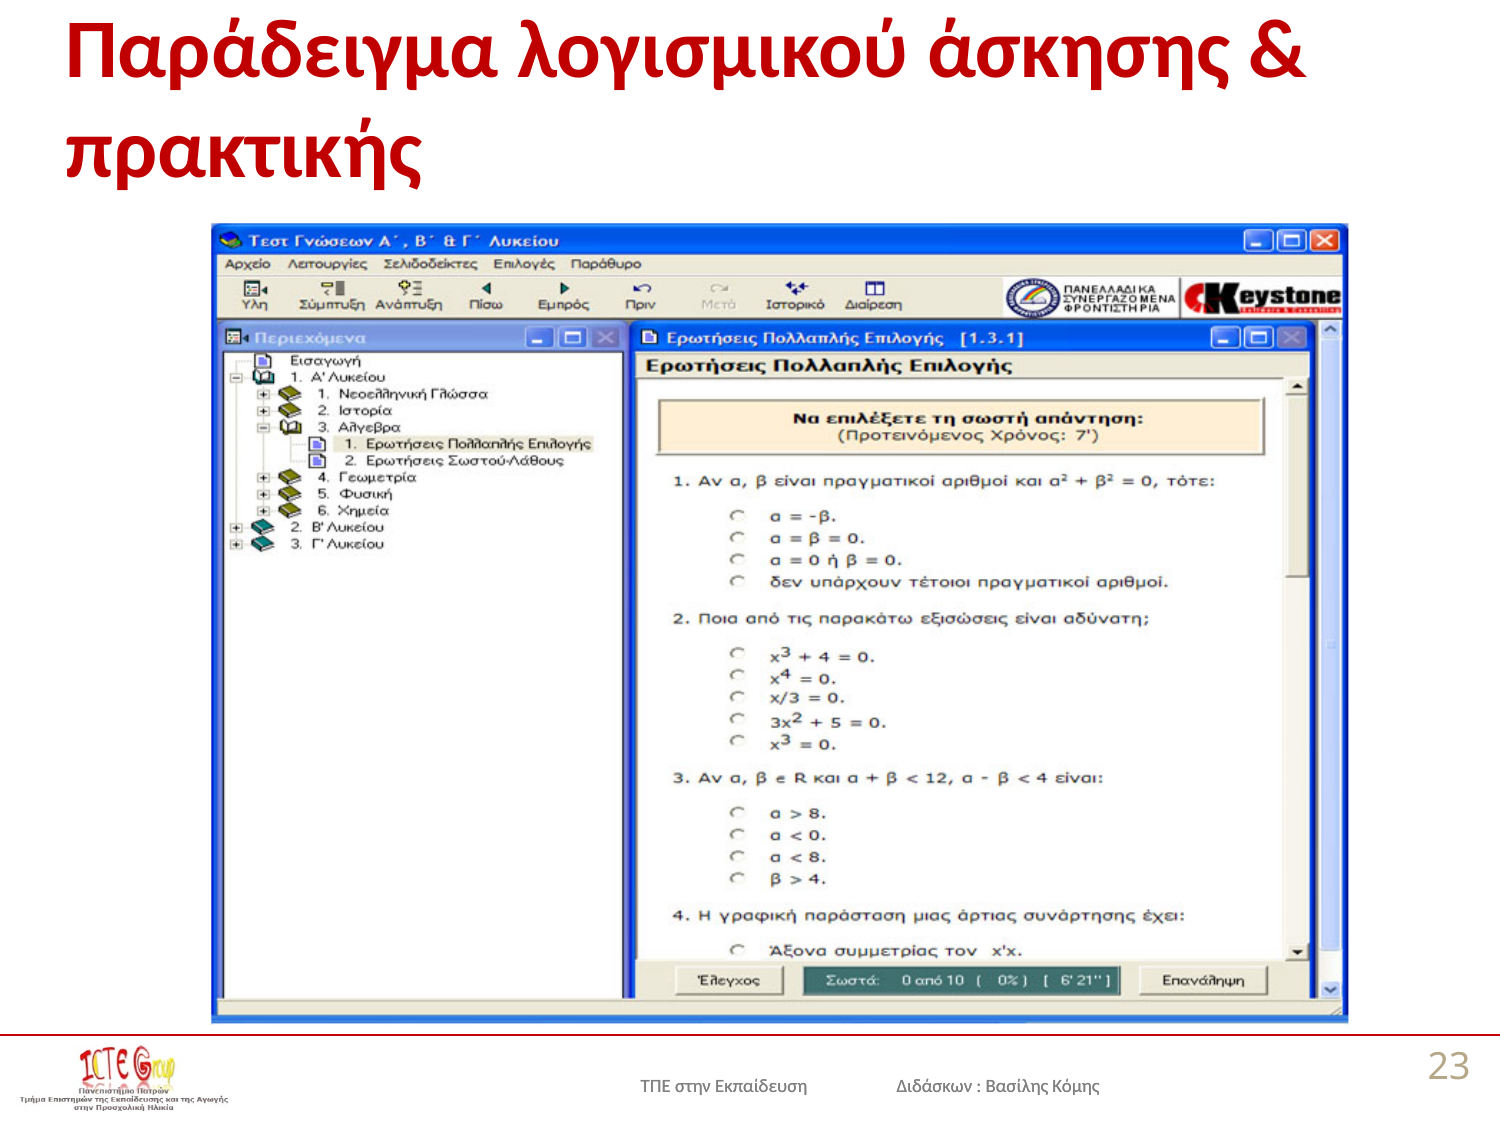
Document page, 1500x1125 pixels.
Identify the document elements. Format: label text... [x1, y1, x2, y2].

picture [17, 1036, 231, 1115]
title Παράδειγμα λογισμικού άσκησης & πρακτικής [50, 0, 1500, 188]
picture [17, 222, 1351, 1034]
slide_number 23 [1413, 1034, 1488, 1113]
